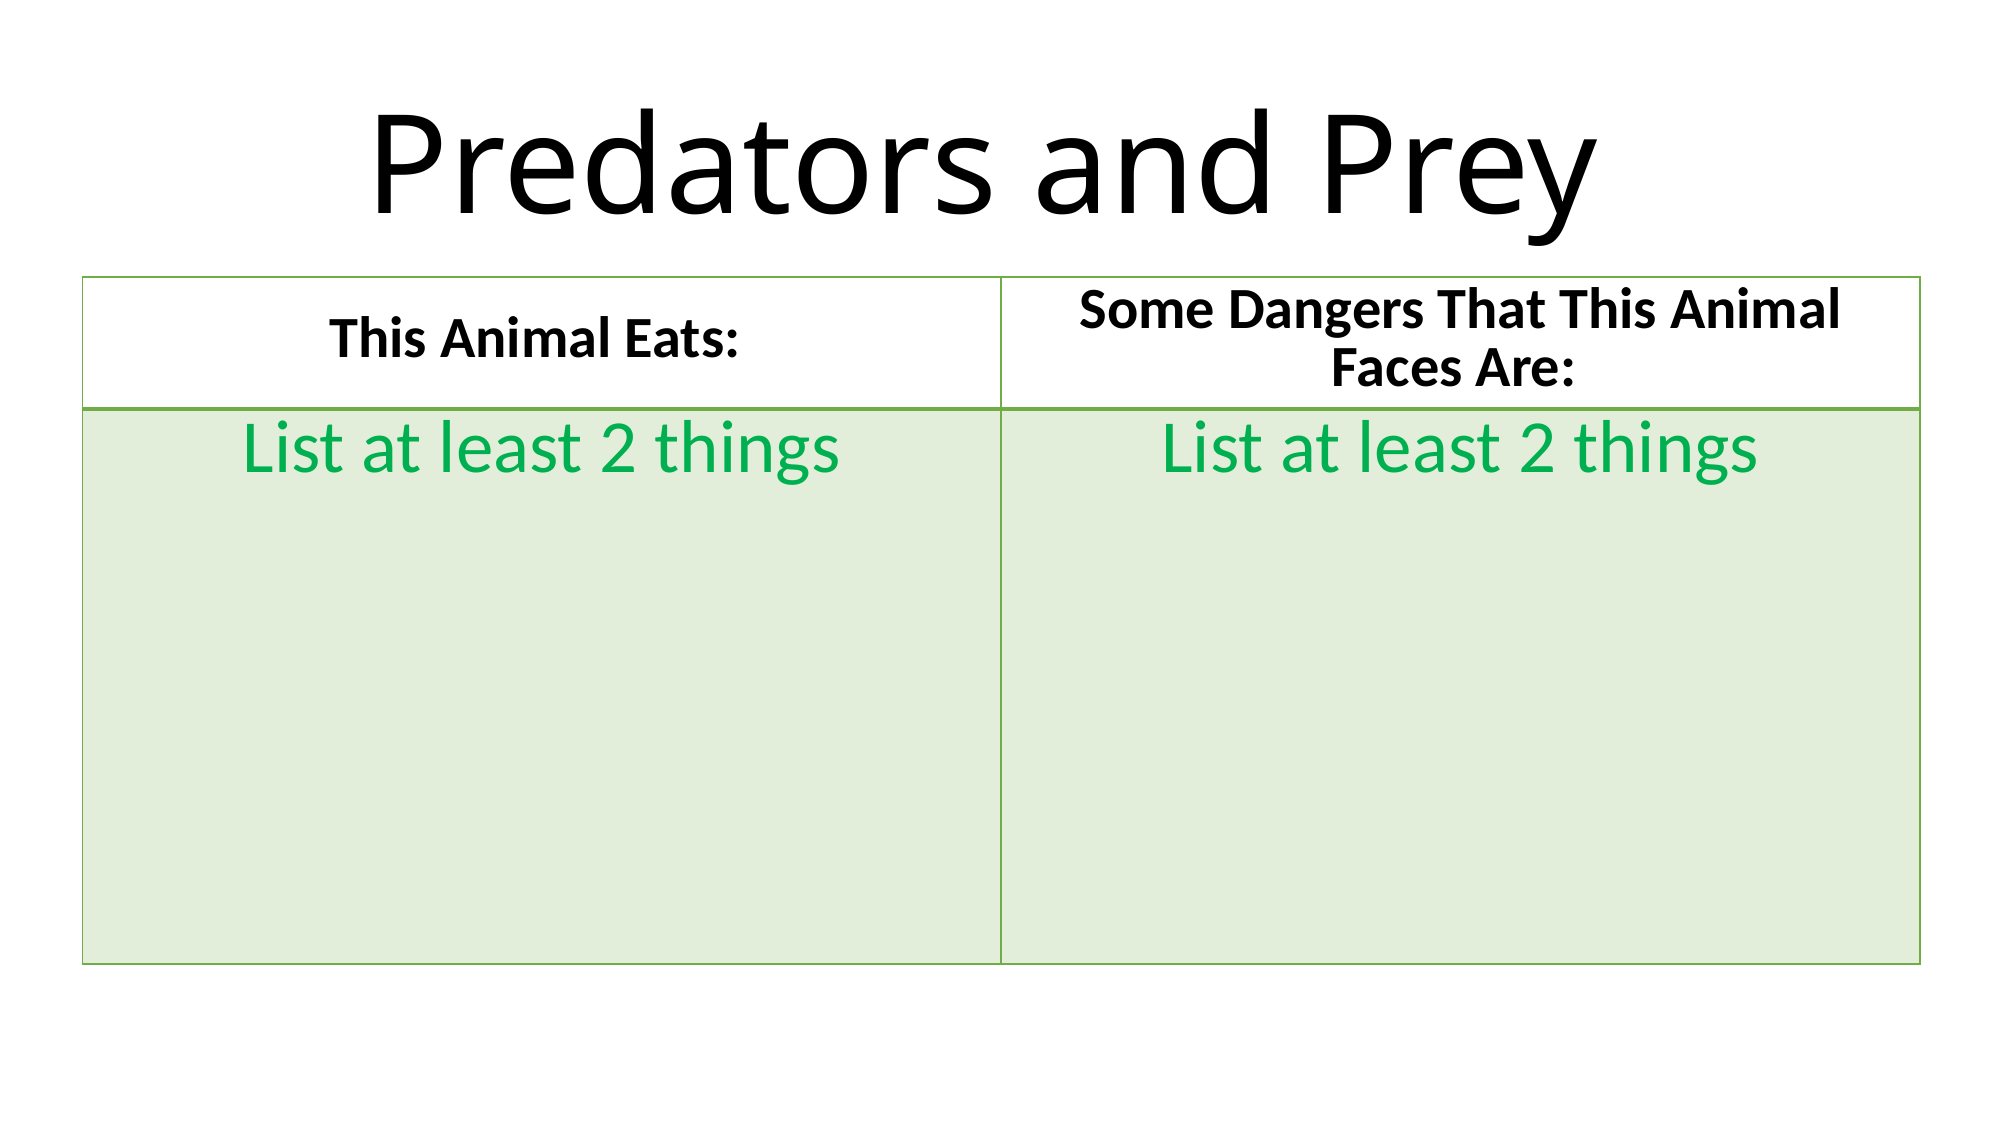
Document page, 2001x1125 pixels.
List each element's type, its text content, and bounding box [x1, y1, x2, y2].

table_cell List at least 2 things [1002, 411, 1919, 963]
table_header This Animal Eats: [83, 278, 1000, 407]
title Predators and Prey [137, 59, 1863, 276]
table_cell List at least 2 things [83, 411, 1000, 963]
table_header Some Dangers That This Animal Faces Are: [1002, 278, 1919, 407]
